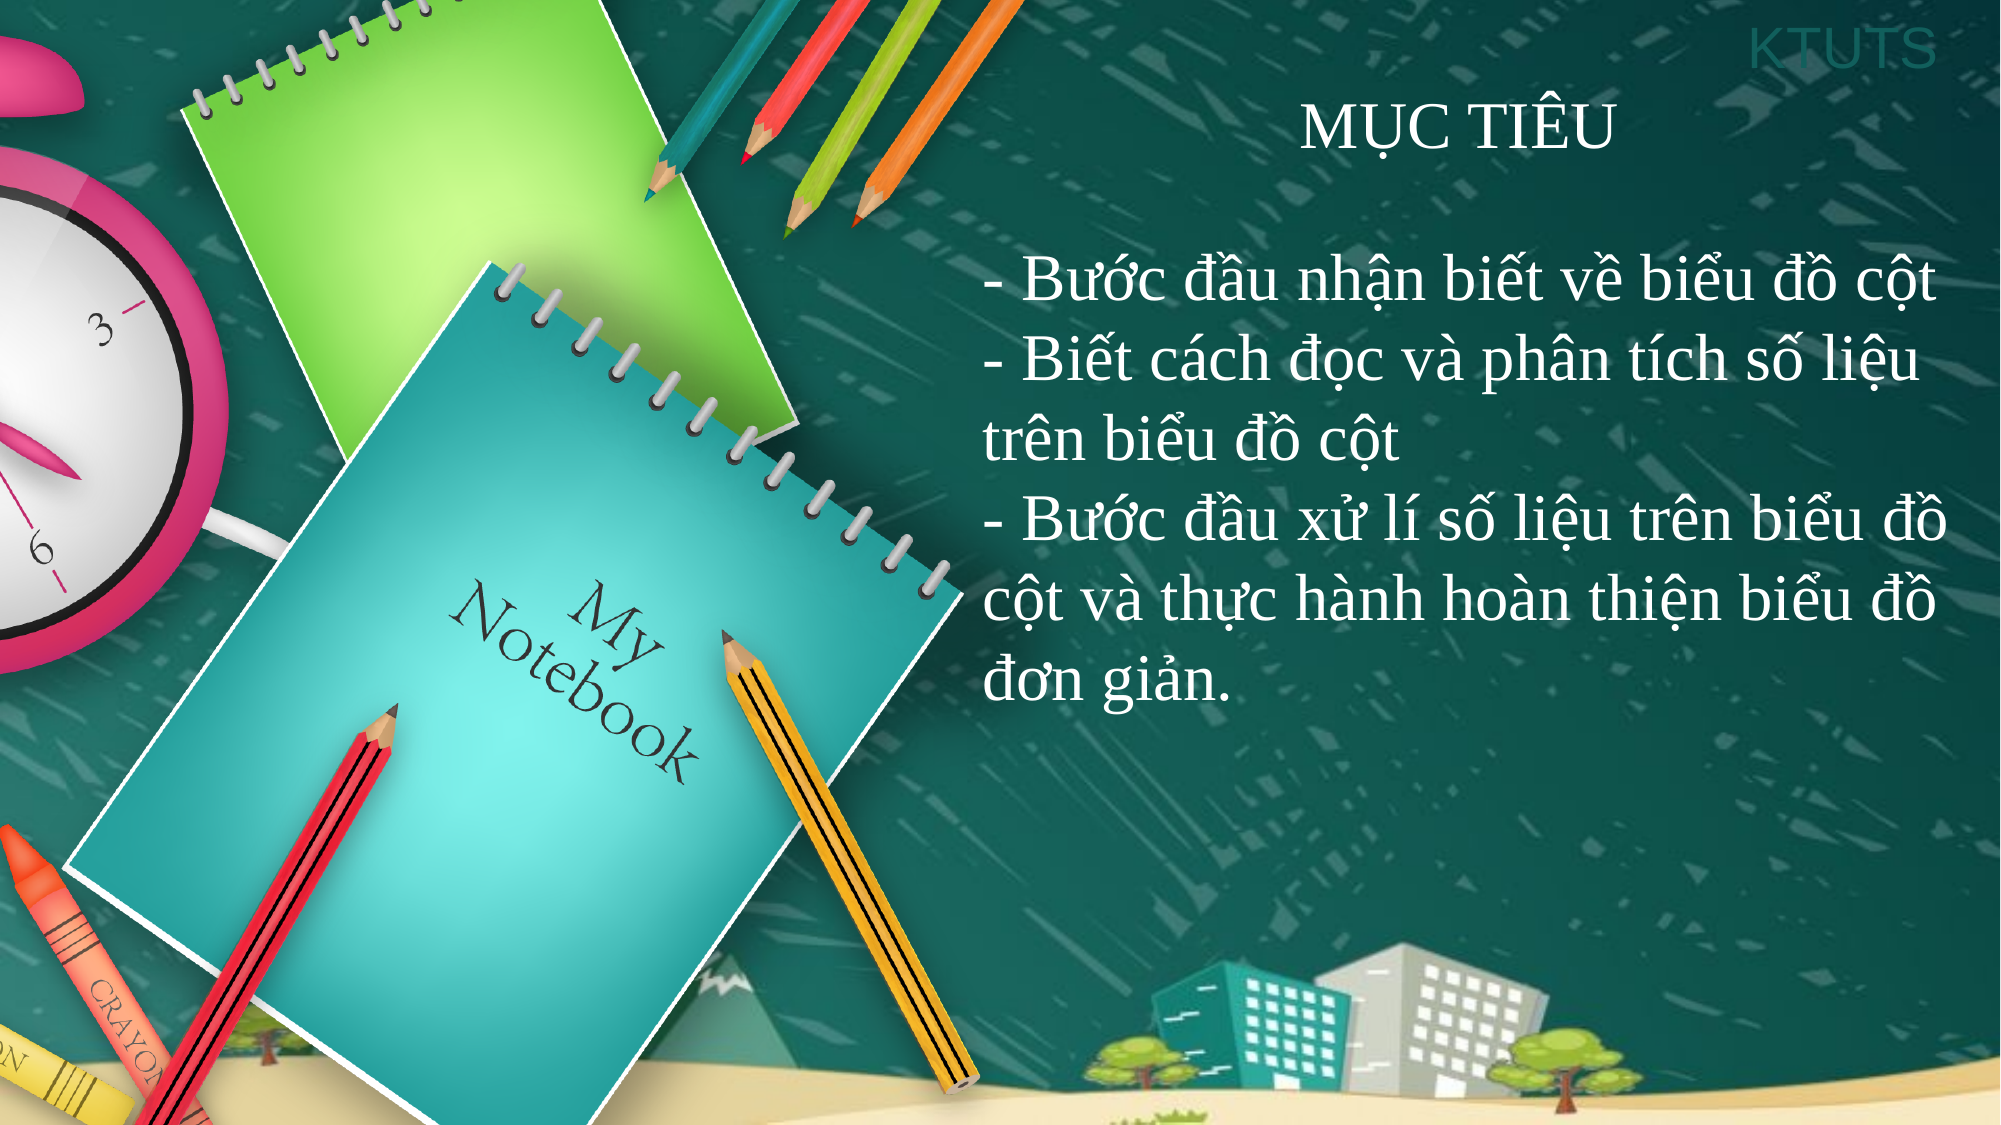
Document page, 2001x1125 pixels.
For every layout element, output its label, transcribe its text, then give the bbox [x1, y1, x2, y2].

text_box MỤC TIÊU [1285, 74, 1658, 170]
text_box - Bước đầu nhận biết về biểu đồ cột - Biết cách đọc và phân tích số liệu trên biểu đồ cột - Bước đầu xử lí số liệu trên biểu đồ cột và thực hành hoàn thiện biểu đồ đơn giản. [968, 226, 1975, 722]
picture [0, 0, 2001, 1125]
